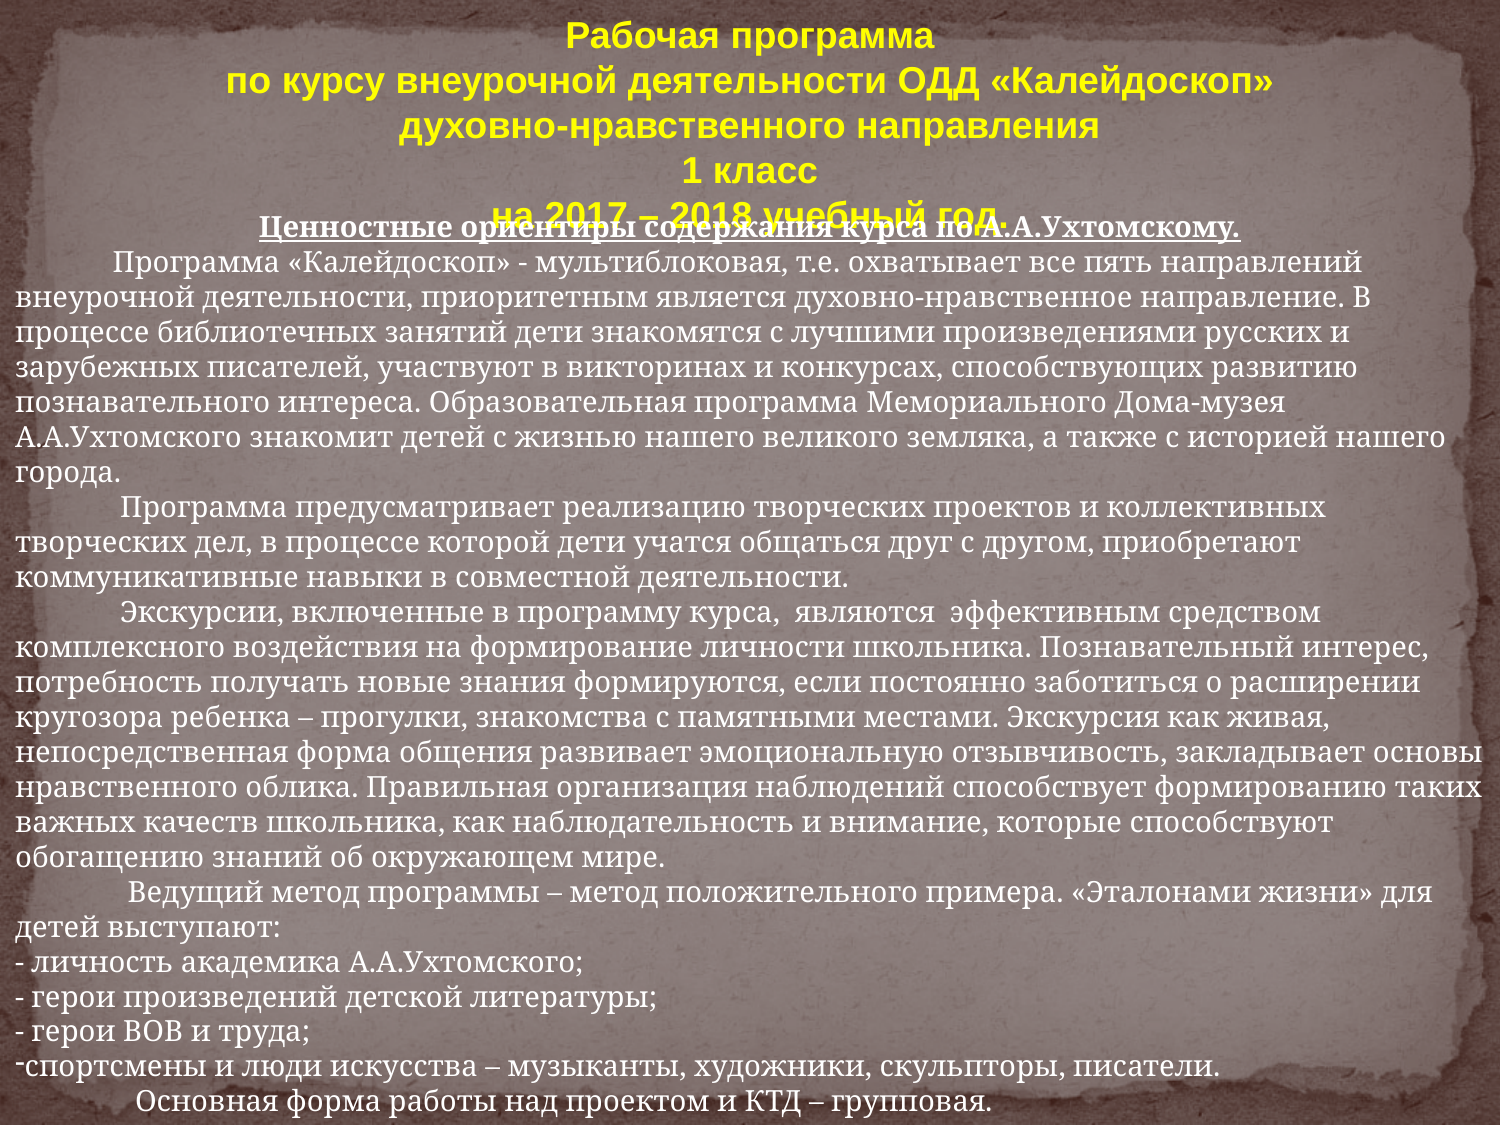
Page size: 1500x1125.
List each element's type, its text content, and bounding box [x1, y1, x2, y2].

text_box Рабочая программа по курсу внеурочной деятельности ОДД «Калейдоскоп» духовно-нравственного направления 1 класс на 2017 – 2018 учебный год. [0, 3, 1500, 201]
text_box Ценностные ориентиры содержания курса по А.А.Ухтомскому. Программа «Калейдоскоп» - мультиблоковая, т.е. охватывает все пять направлений внеурочной деятельности, приоритетным является духовно-нравственное направление. В процессе библиотечных занятий дети знакомятся с лучшими произведениями русских и зарубежных писателей, участвуют в викторинах и конкурсах, способствующих развитию познавательного интереса. Образовательная программа Мемориального Дома-музея А.А.Ухтомского знакомит детей с жизнью нашего великого земляка, а также с историей нашего города. Программа предусматривает реализацию творческих проектов и коллективных творческих дел, в процессе которой дети учатся общаться друг с другом, приобретают коммуникативные навыки в совместной деятельности. Экскурсии, включенные в программу курса, являются эффективным средством комплексного воздействия на формирование личности школьника. Познавательный интерес, потребность получать новые знания формируются, если постоянно заботиться о расширении кругозора ребенка – прогулки, знакомства с памятными местами. Экскурсия как живая, непосредственная форма общения развивает эмоциональную отзывчивость, закладывает основы нравственного облика. Правильная организация наблюдений способствует формированию таких важных качеств школьника, как наблюдательность и внимание, которые способствуют обогащению знаний об окружающем мире. Ведущий метод программы – метод положительного примера. «Эталонами жизни» для детей выступают: - личность академика А.А.Ухтомского; - герои произведений детской литературы; - герои ВОВ и труда; спортсмены и люди искусства – музыканты, художники, скульпторы, писатели. Основная форма работы над проектом и КТД – групповая. [0, 201, 1500, 1125]
